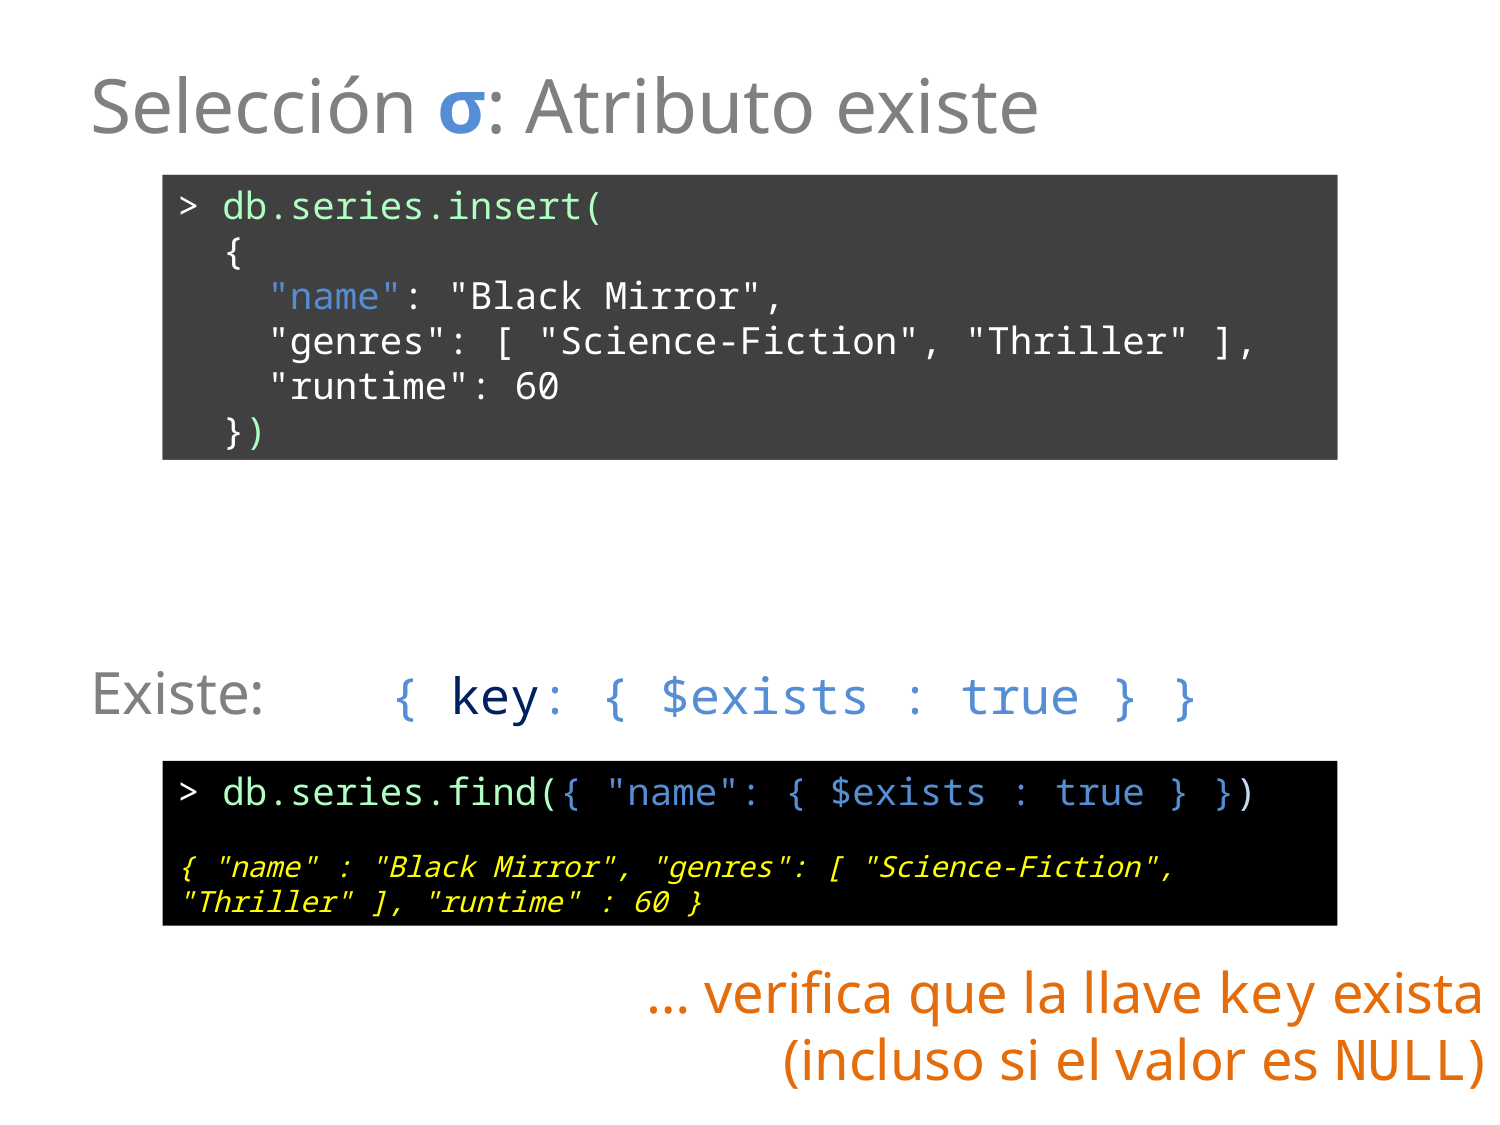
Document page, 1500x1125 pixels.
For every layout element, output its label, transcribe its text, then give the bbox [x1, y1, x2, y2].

text_box > db.series.find({ "name": { $exists : true } }) { "name" : "Black Mirror", "genres": [ "Science-Fiction", "Thriller" ], "runtime" : 60 } [162, 760, 1338, 926]
text_box Existe: { key: { $exists : true } } [75, 632, 1500, 750]
text_box … verifica que la llave key exista (incluso si el valor es NULL) [149, 949, 1500, 1100]
title Selección σ: Atributo existe [75, 45, 1425, 163]
text_box > db.series.insert( { "name": "Black Mirror", "genres": [ "Science-Fiction", "Thriller" ], "runtime": 60 }) [162, 174, 1338, 460]
